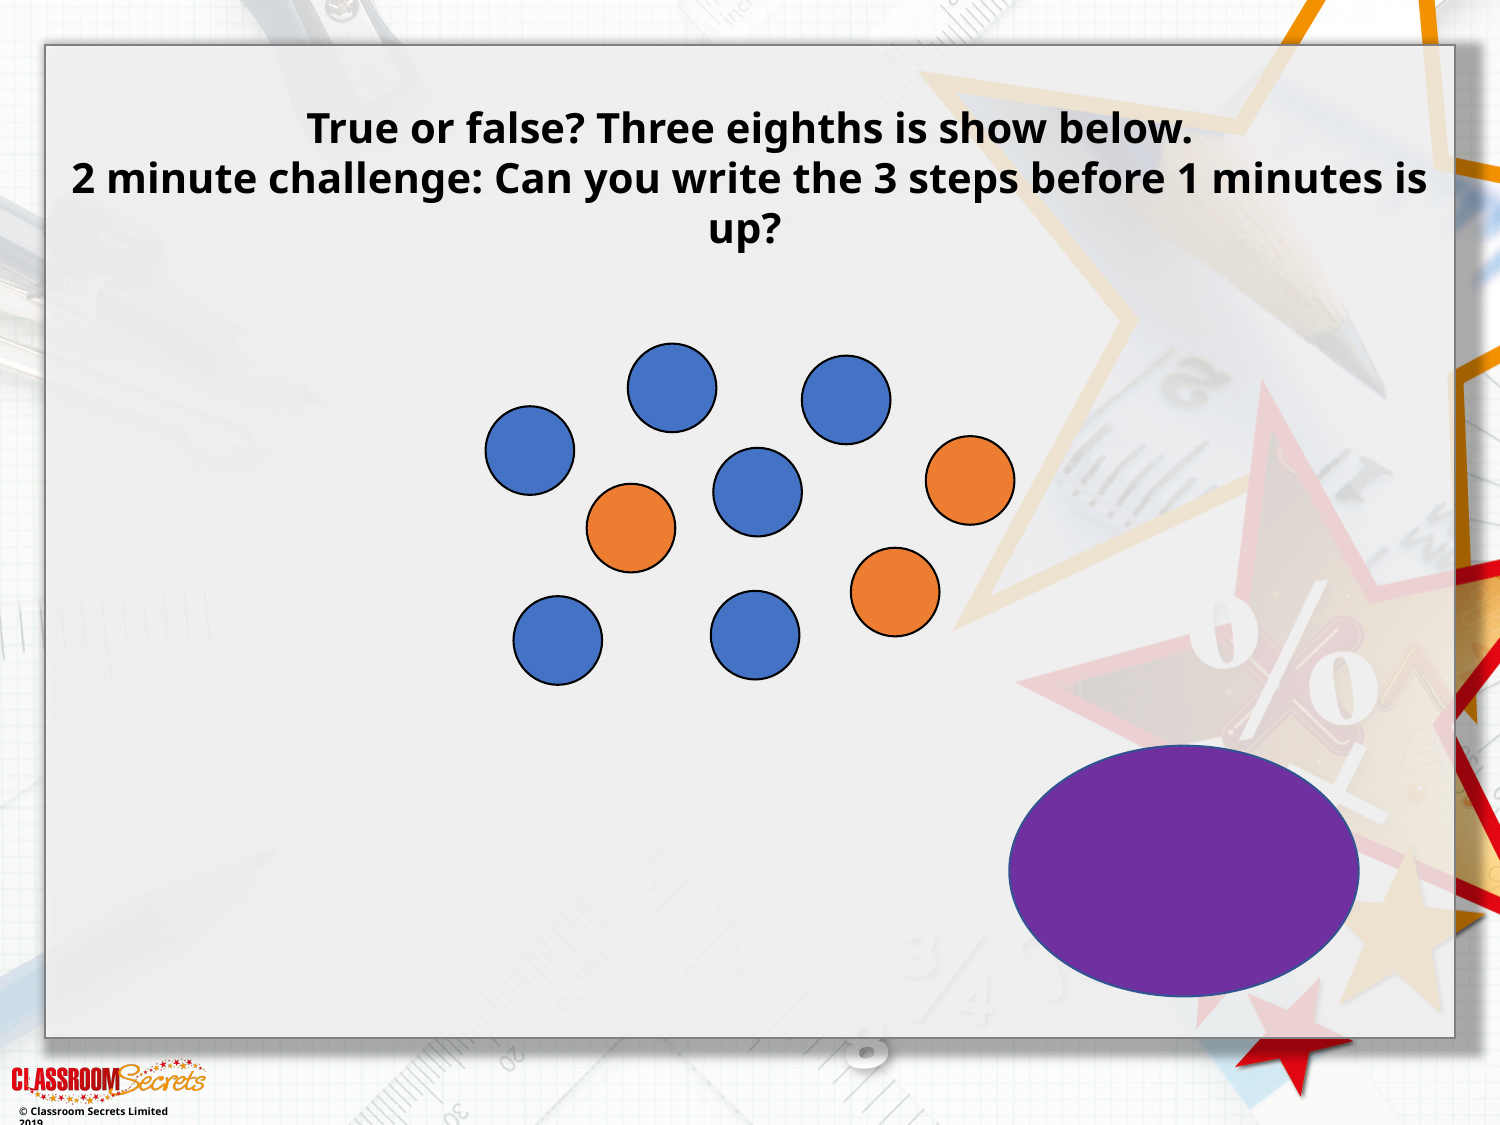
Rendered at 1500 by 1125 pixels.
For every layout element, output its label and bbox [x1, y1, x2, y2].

text_box [485, 343, 1015, 685]
picture [0, 0, 1500, 1125]
